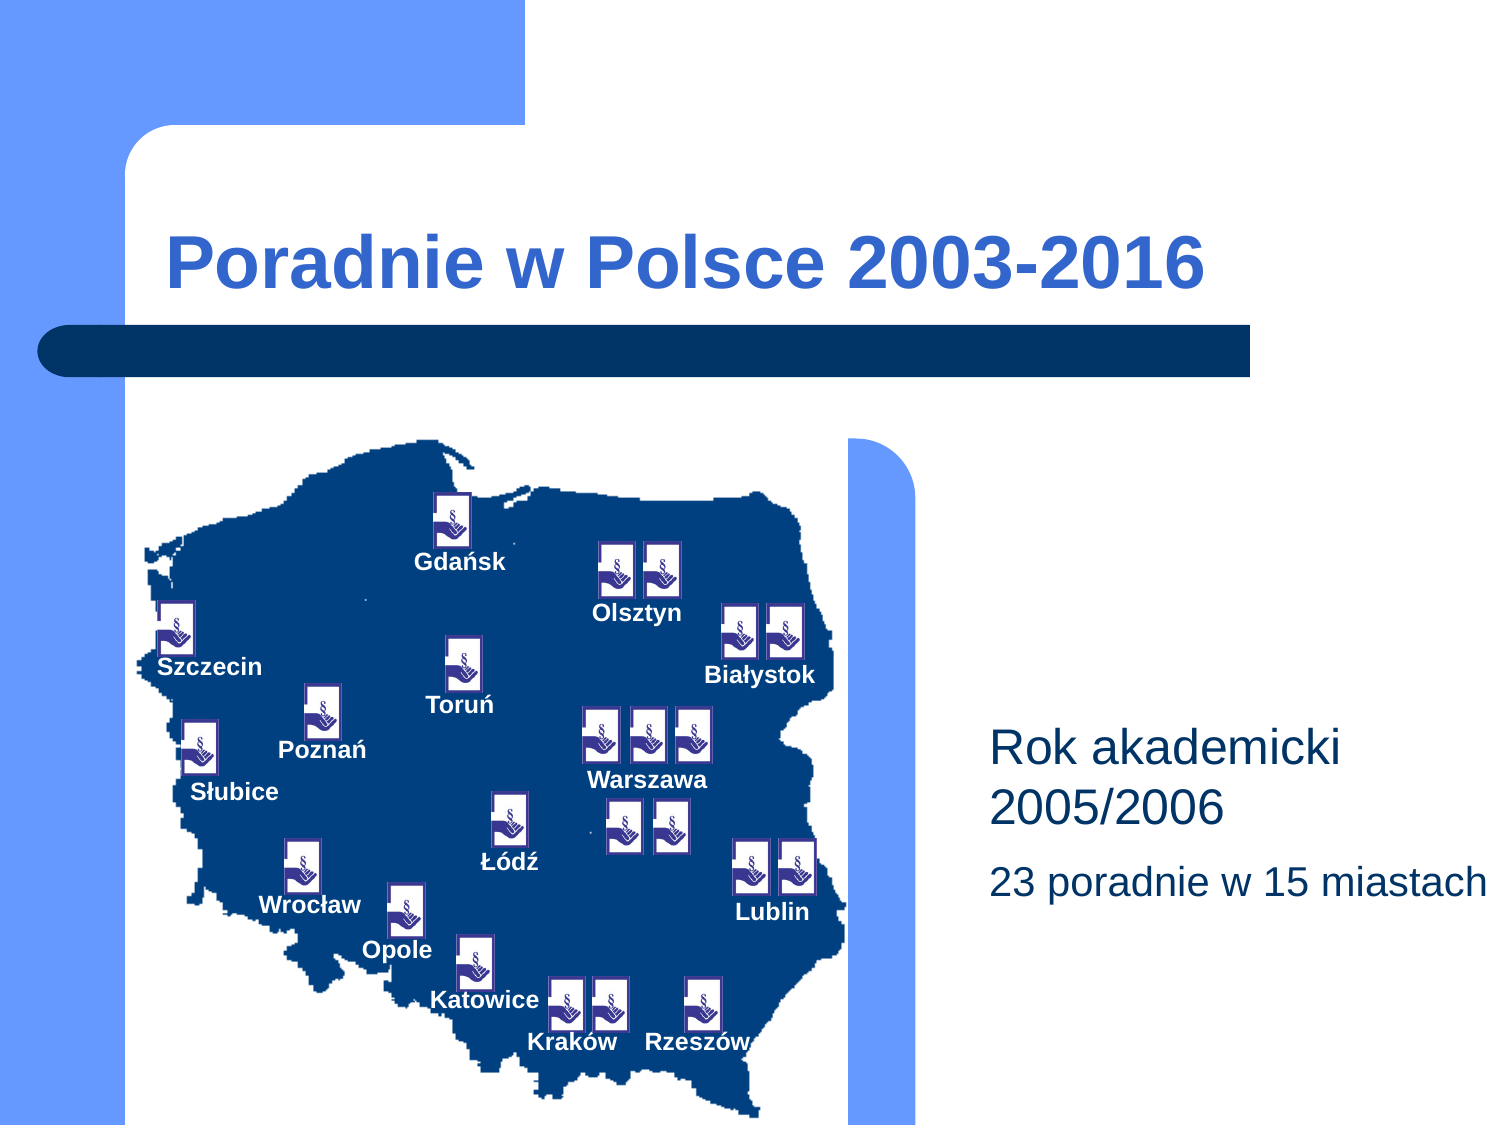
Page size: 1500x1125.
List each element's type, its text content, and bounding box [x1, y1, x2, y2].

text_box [122, 437, 1500, 1125]
text_box Poradnie w Polsce 2003-2016 [150, 125, 1463, 313]
